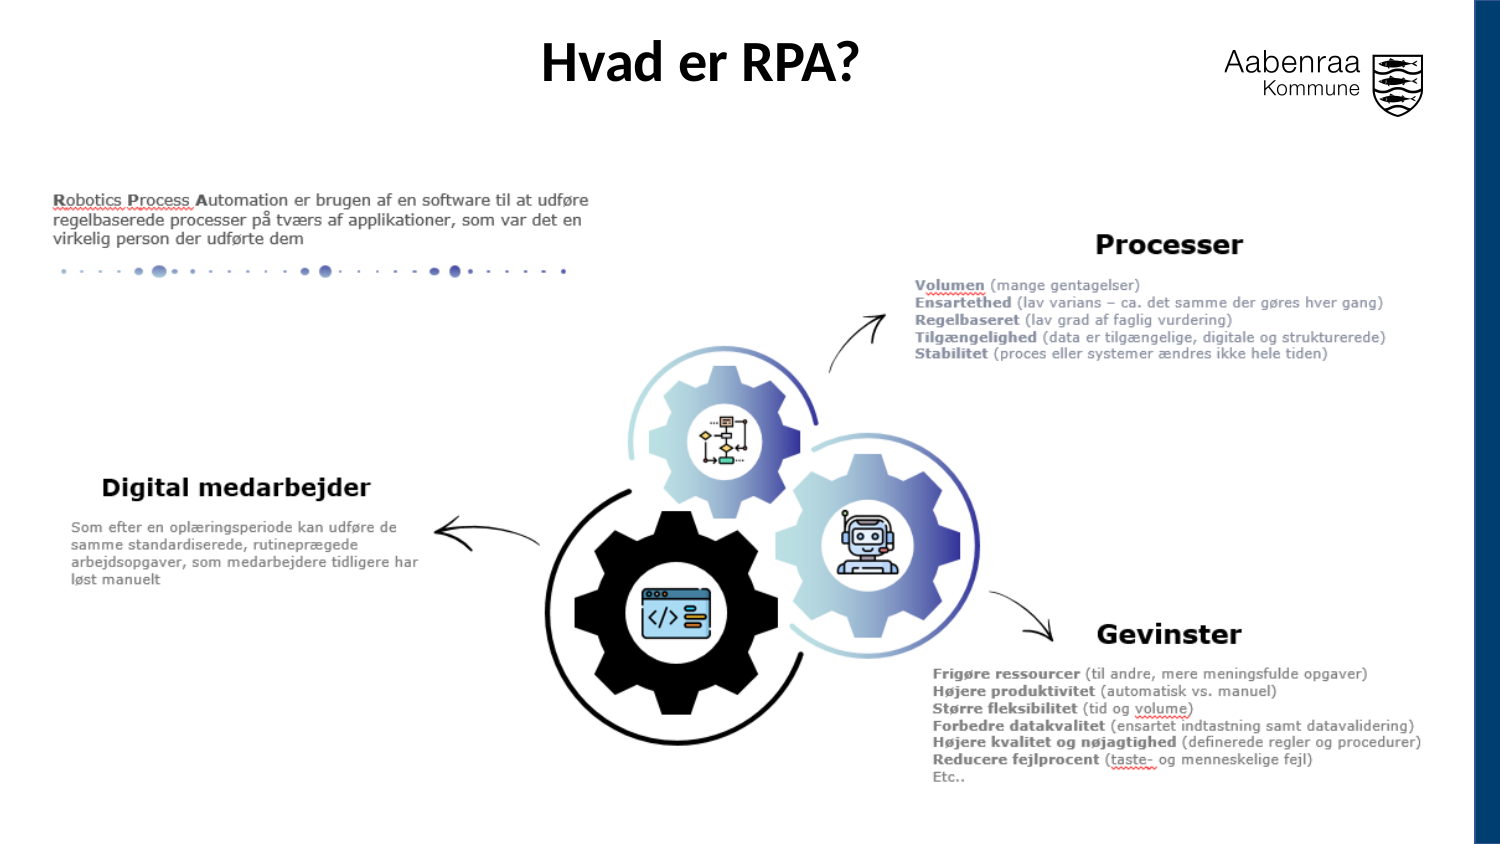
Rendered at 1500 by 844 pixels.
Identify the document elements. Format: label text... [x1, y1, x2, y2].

picture [1224, 50, 1423, 117]
title Hvad er RPA? [311, 23, 1105, 110]
picture [44, 181, 1429, 793]
